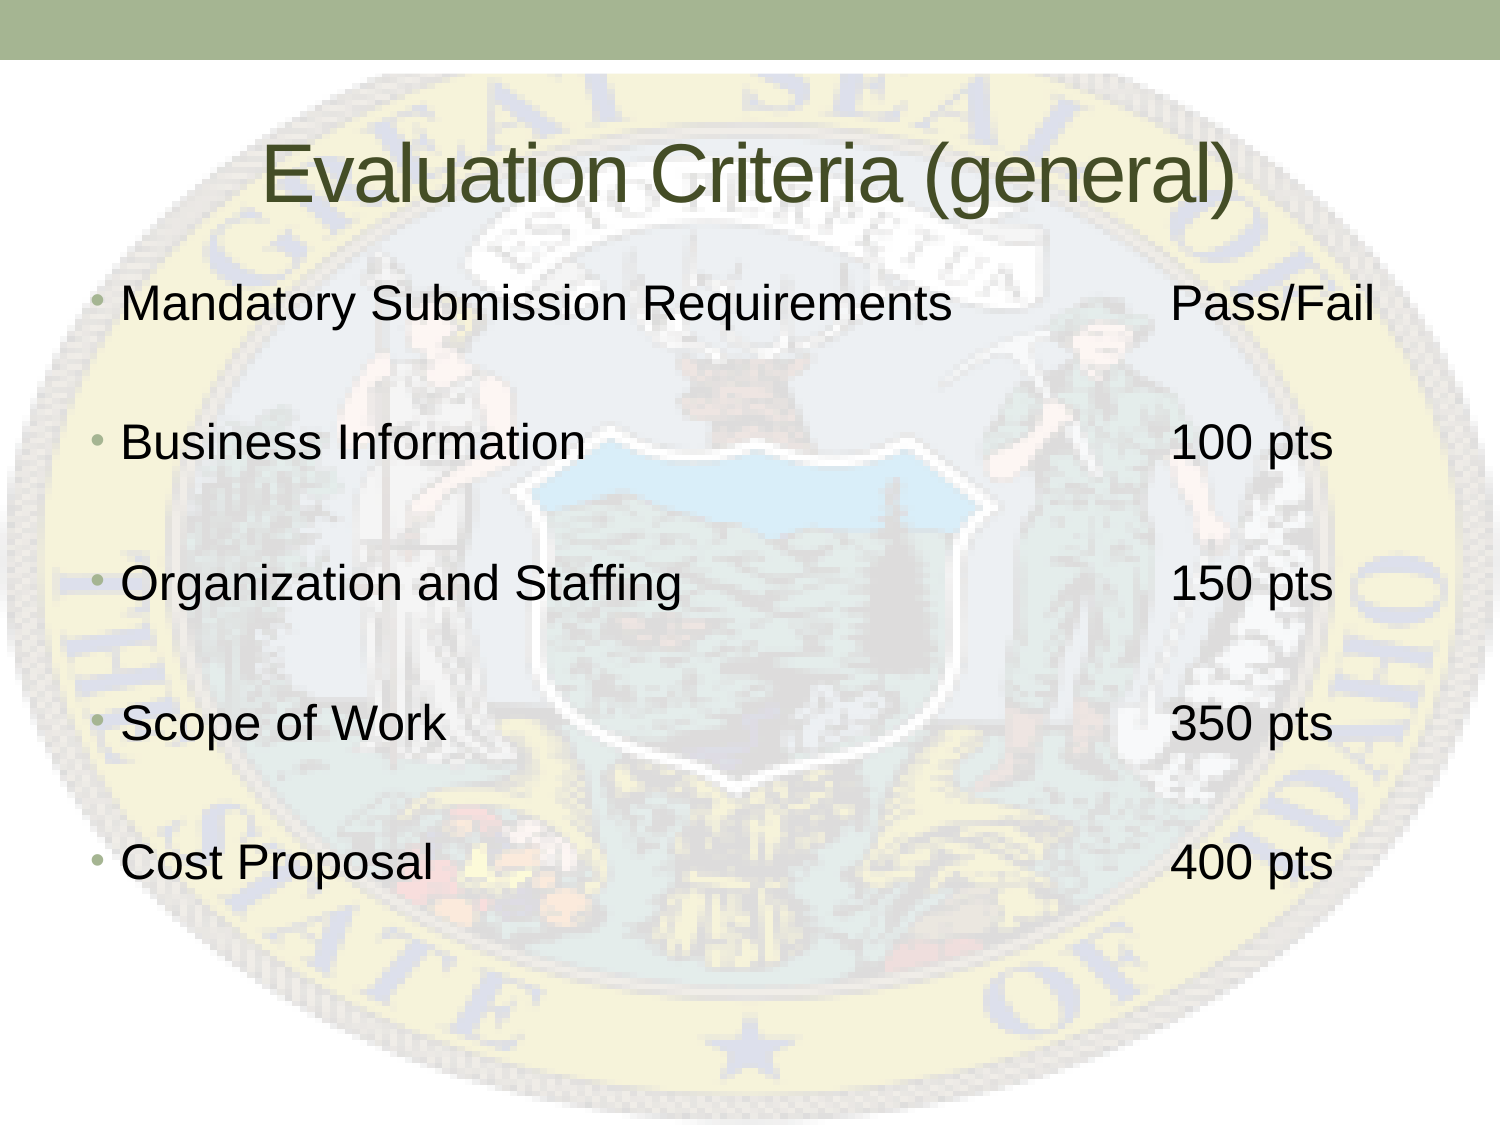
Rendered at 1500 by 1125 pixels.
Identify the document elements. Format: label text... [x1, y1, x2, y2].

title Evaluation Criteria (general) [75, 87, 1425, 250]
list Mandatory Submission Requirements Pass/Fail Business Information 100 pts Organization and Staffing 150 pts Scope of Work 350 pts Cost Proposal 400 pts [75, 262, 1425, 1063]
